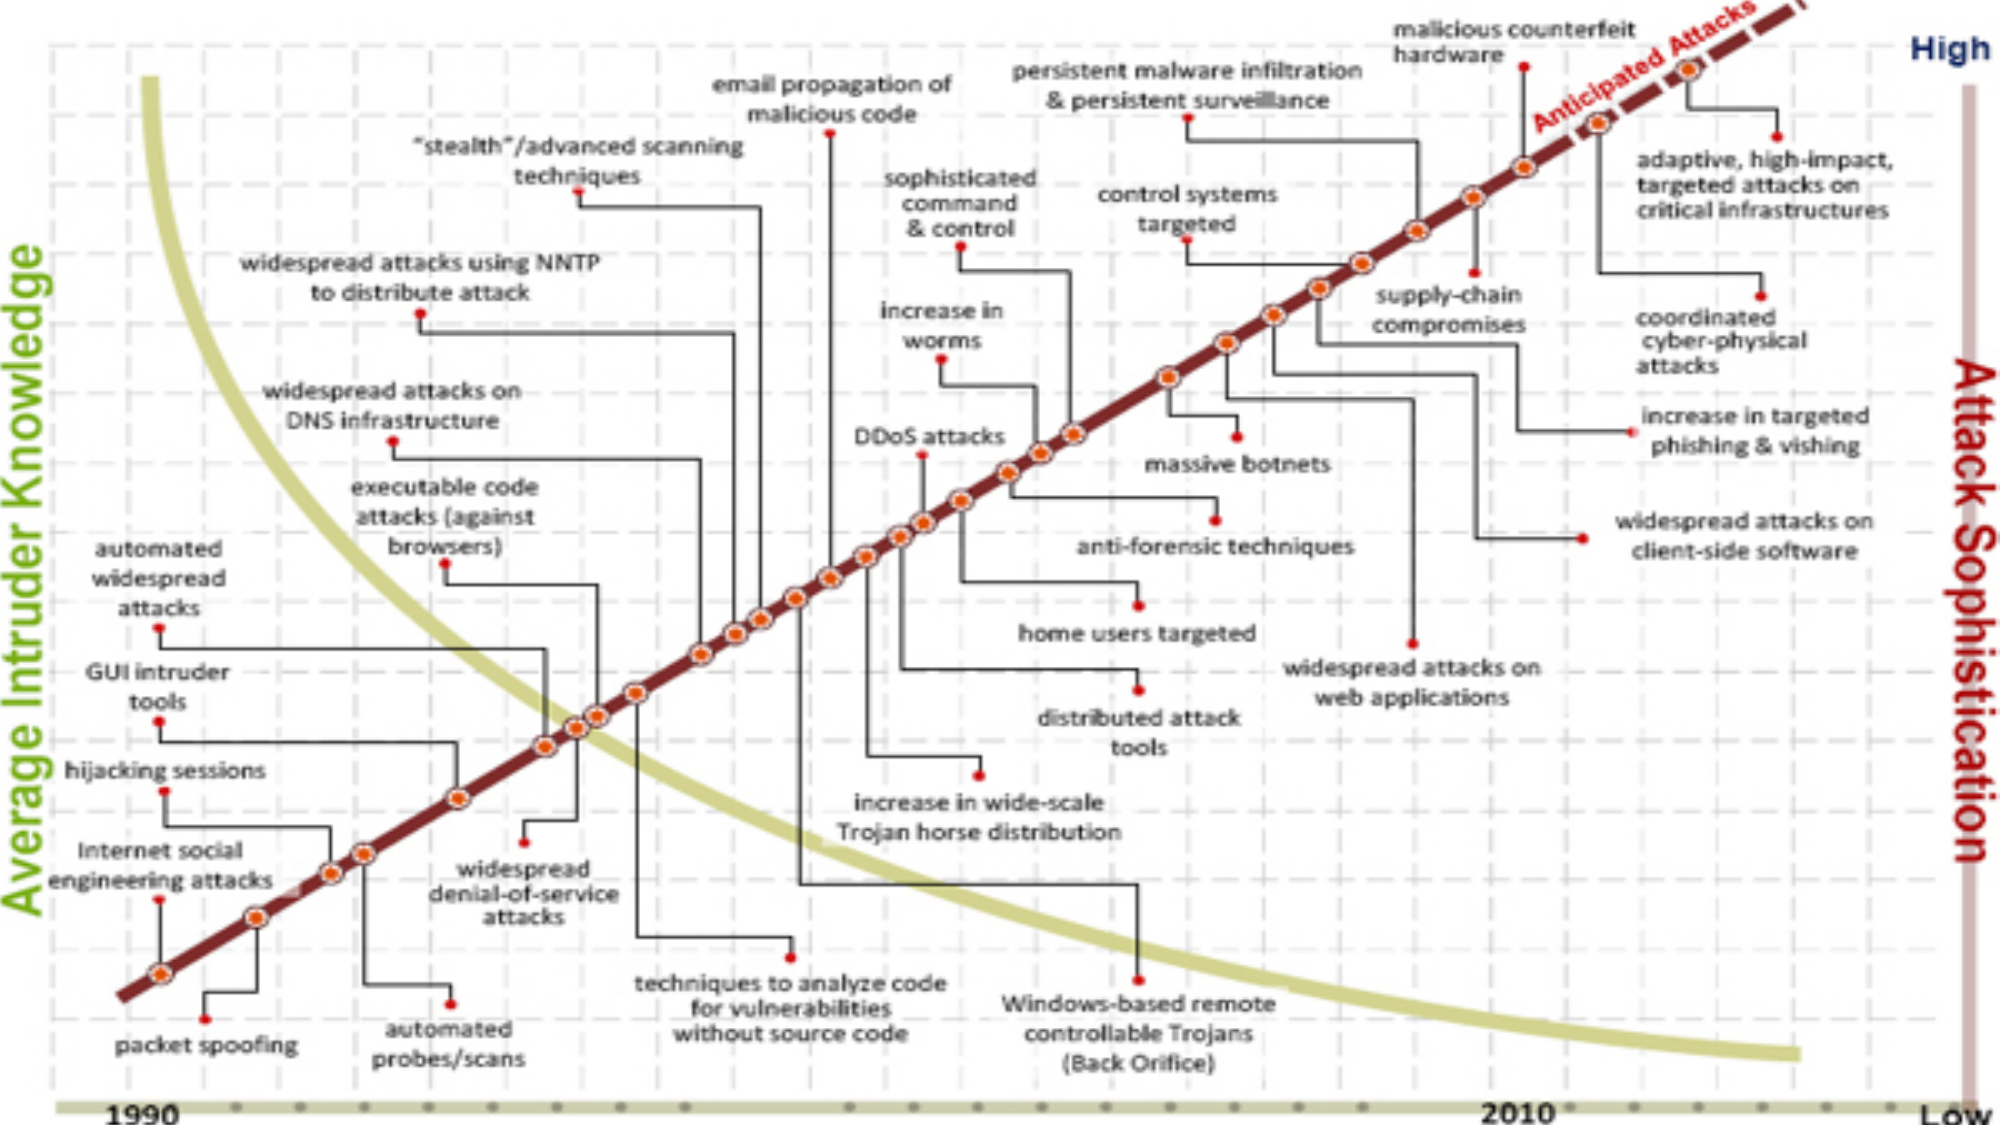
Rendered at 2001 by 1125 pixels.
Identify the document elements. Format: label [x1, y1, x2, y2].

list [0, 0, 2000, 1125]
